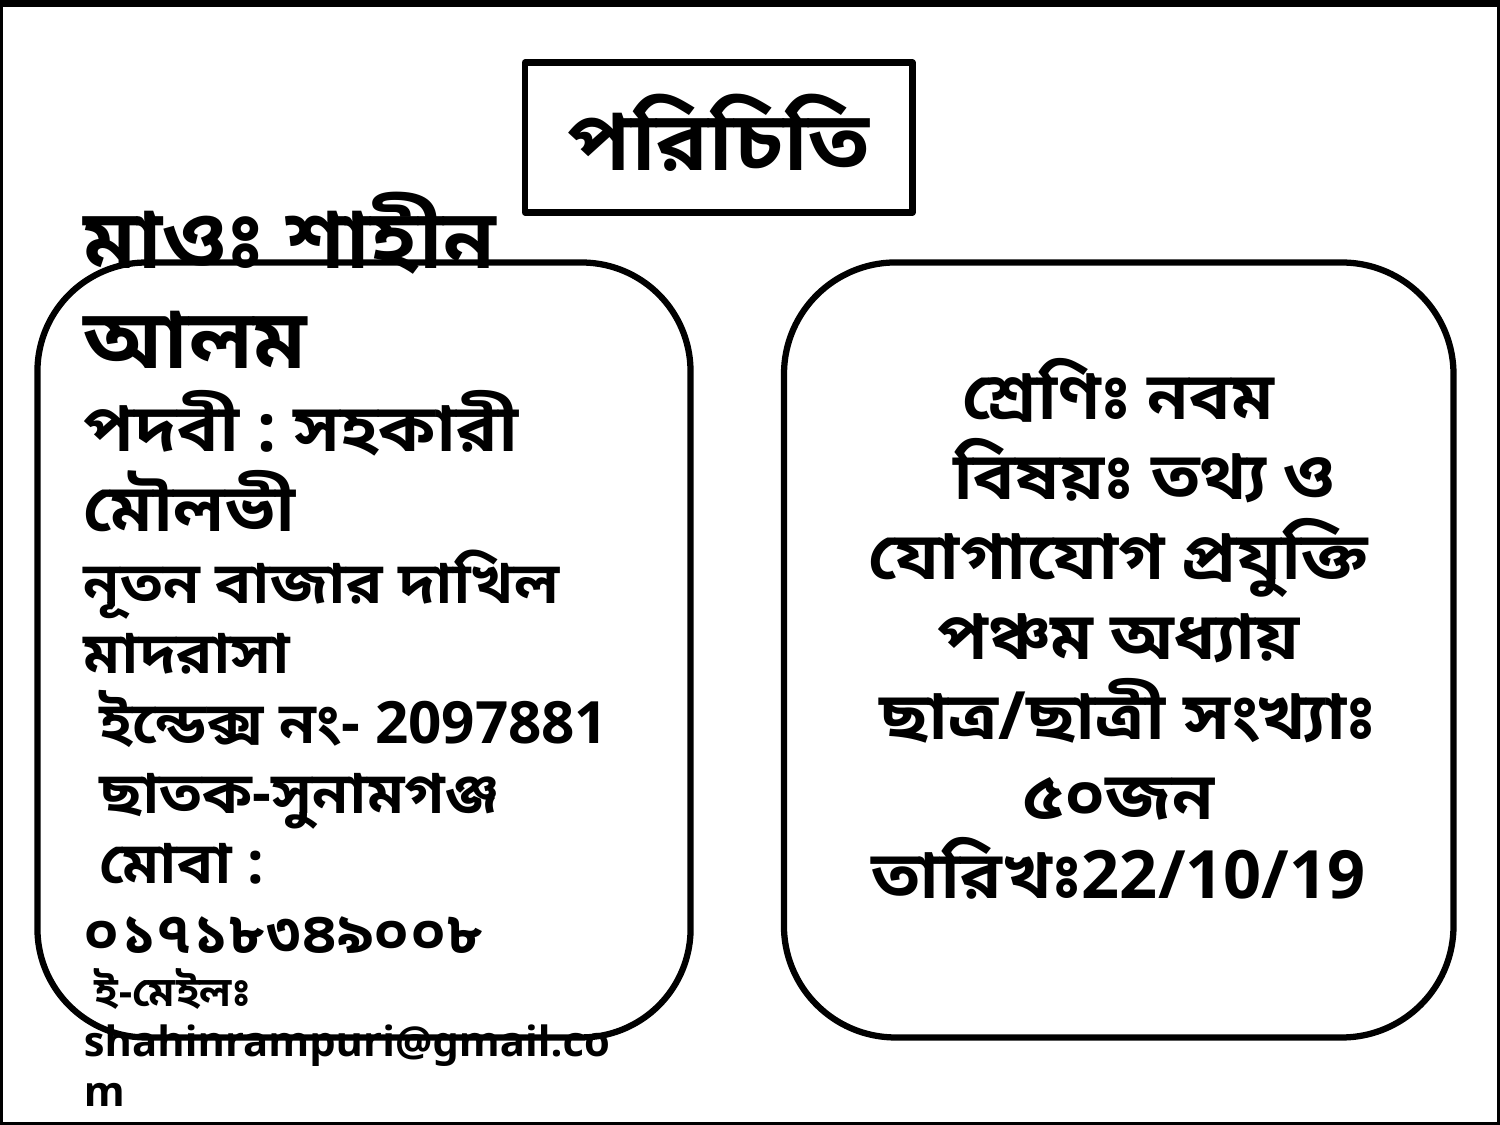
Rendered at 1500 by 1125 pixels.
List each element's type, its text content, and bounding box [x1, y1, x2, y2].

text_box মাওঃ শাহীন আলম পদবী : সহকারী মৌলভী নূতন বাজার দাখিল মাদরাসা ইন্ডেক্স নং- 2097881 ছাতক-সুনামগঞ্জ মোবা : ০১৭১৮৩৪৯০০৮ ই-মেইলঃ shahinrampuri@gmail.com [35, 260, 693, 1040]
text_box [0, 1, 1500, 1125]
text_box শ্রেণিঃ নবম বিষয়ঃ তথ্য ও যোগাযোগ প্রযুক্তি পঞ্চম অধ্যায় ছাত্র/ছাত্রী সংখ্যাঃ ৫০জন তারিখঃ22/10/19 [781, 260, 1456, 1040]
title পরিচিতি [525, 62, 913, 213]
